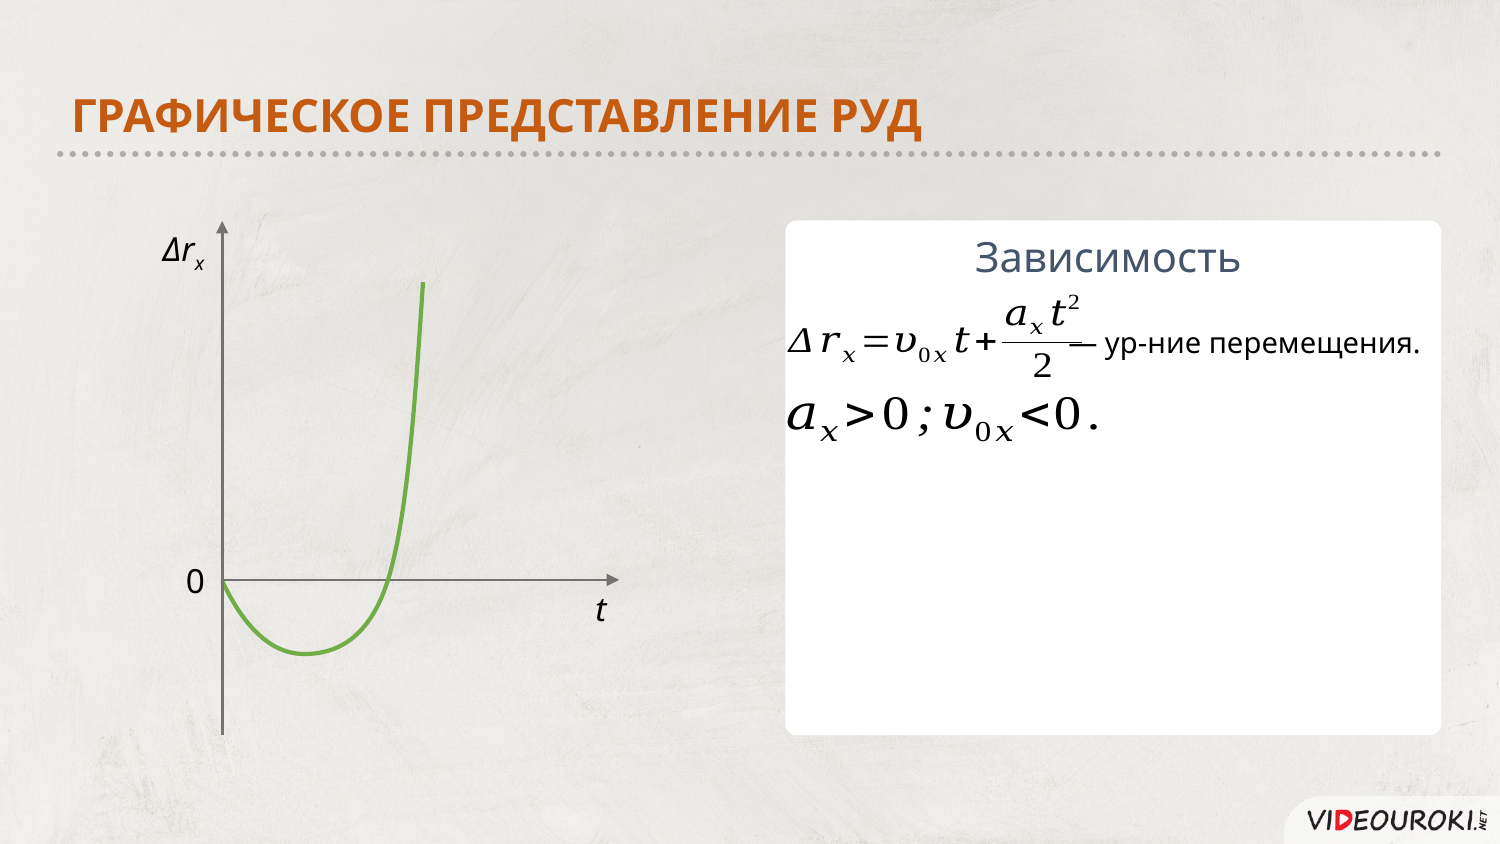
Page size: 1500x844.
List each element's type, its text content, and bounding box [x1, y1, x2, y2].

text_box Δrx [147, 220, 219, 282]
picture [0, 0, 1500, 844]
text_box [224, 282, 425, 579]
text_box 0 [171, 552, 220, 608]
text_box — ур-ние перемещения. [1053, 316, 1437, 367]
text_box Графическое представление РуД [56, 63, 938, 149]
text_box [224, 580, 390, 656]
text_box t [580, 581, 622, 636]
text_box v [784, 219, 1443, 737]
